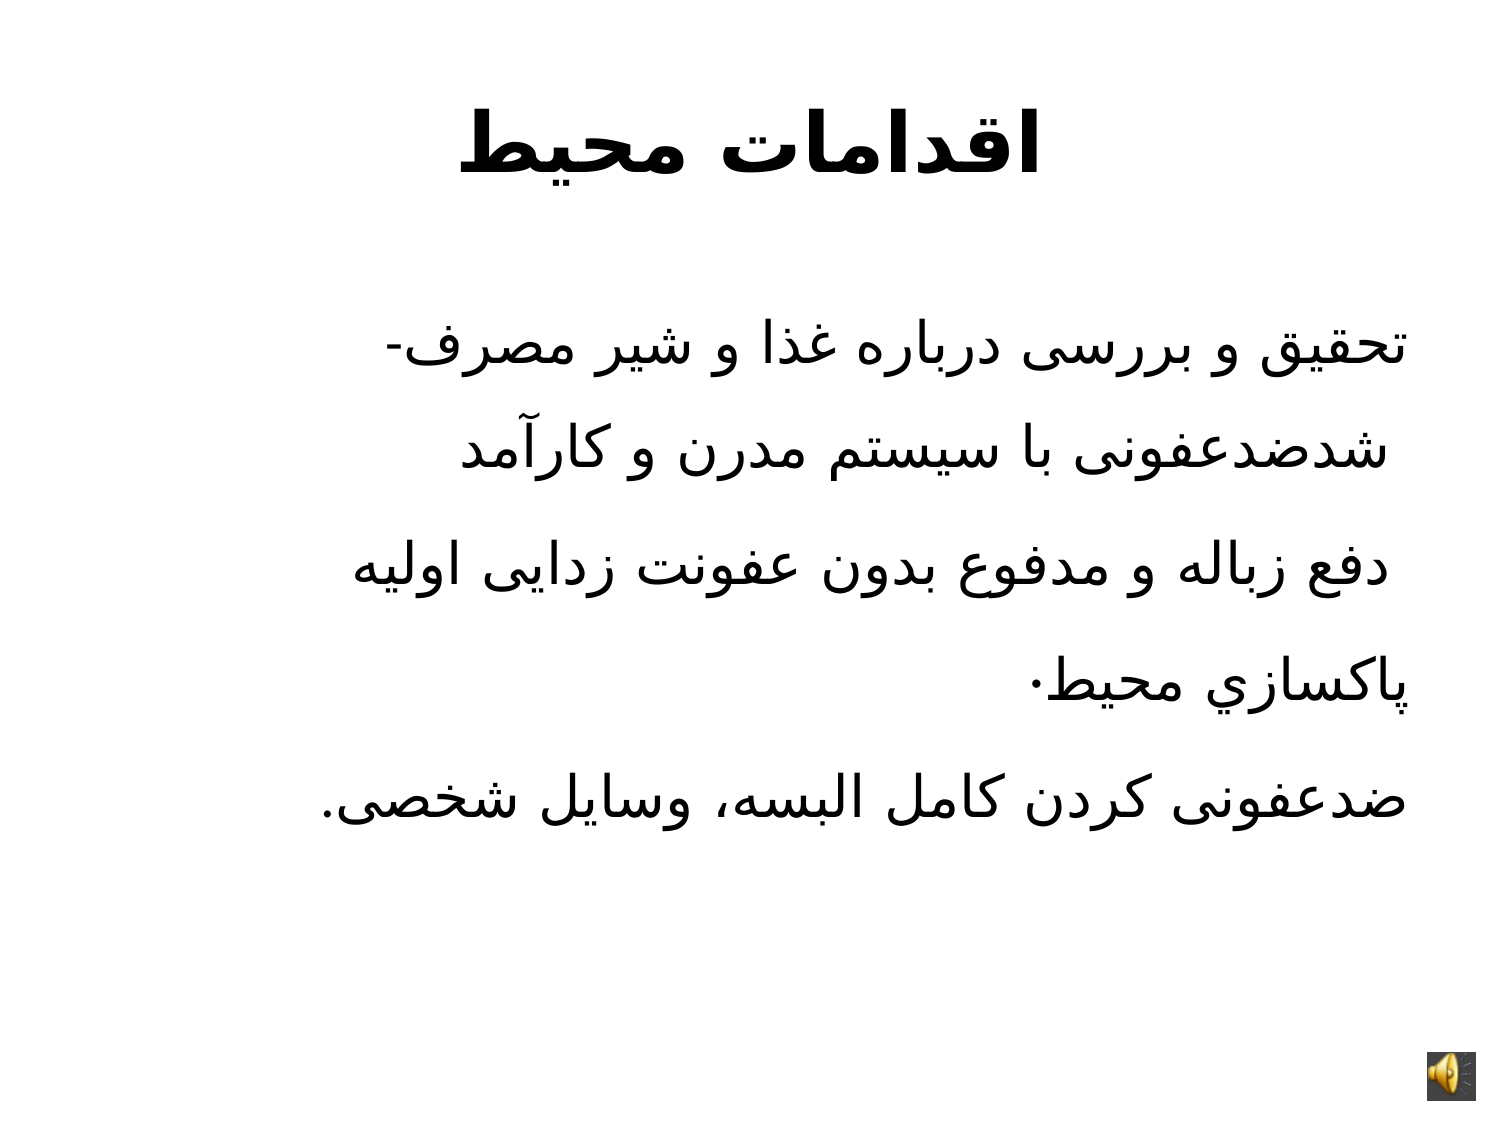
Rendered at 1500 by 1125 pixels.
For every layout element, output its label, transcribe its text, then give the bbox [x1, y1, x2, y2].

picture [1426, 1051, 1477, 1102]
title اقدامات محیط [75, 45, 1425, 233]
list -تحقیق و بررسی درباره غذا و شیر مصرف شدضدعفونی با سیستم مدرن و کارآمد دفع زباله و مدفوع بدون عفونت زدایی اولیه ·پاکسازي محیط .ضدعفونی کردن کامل البسه، وسایل شخصی [75, 262, 1425, 1005]
